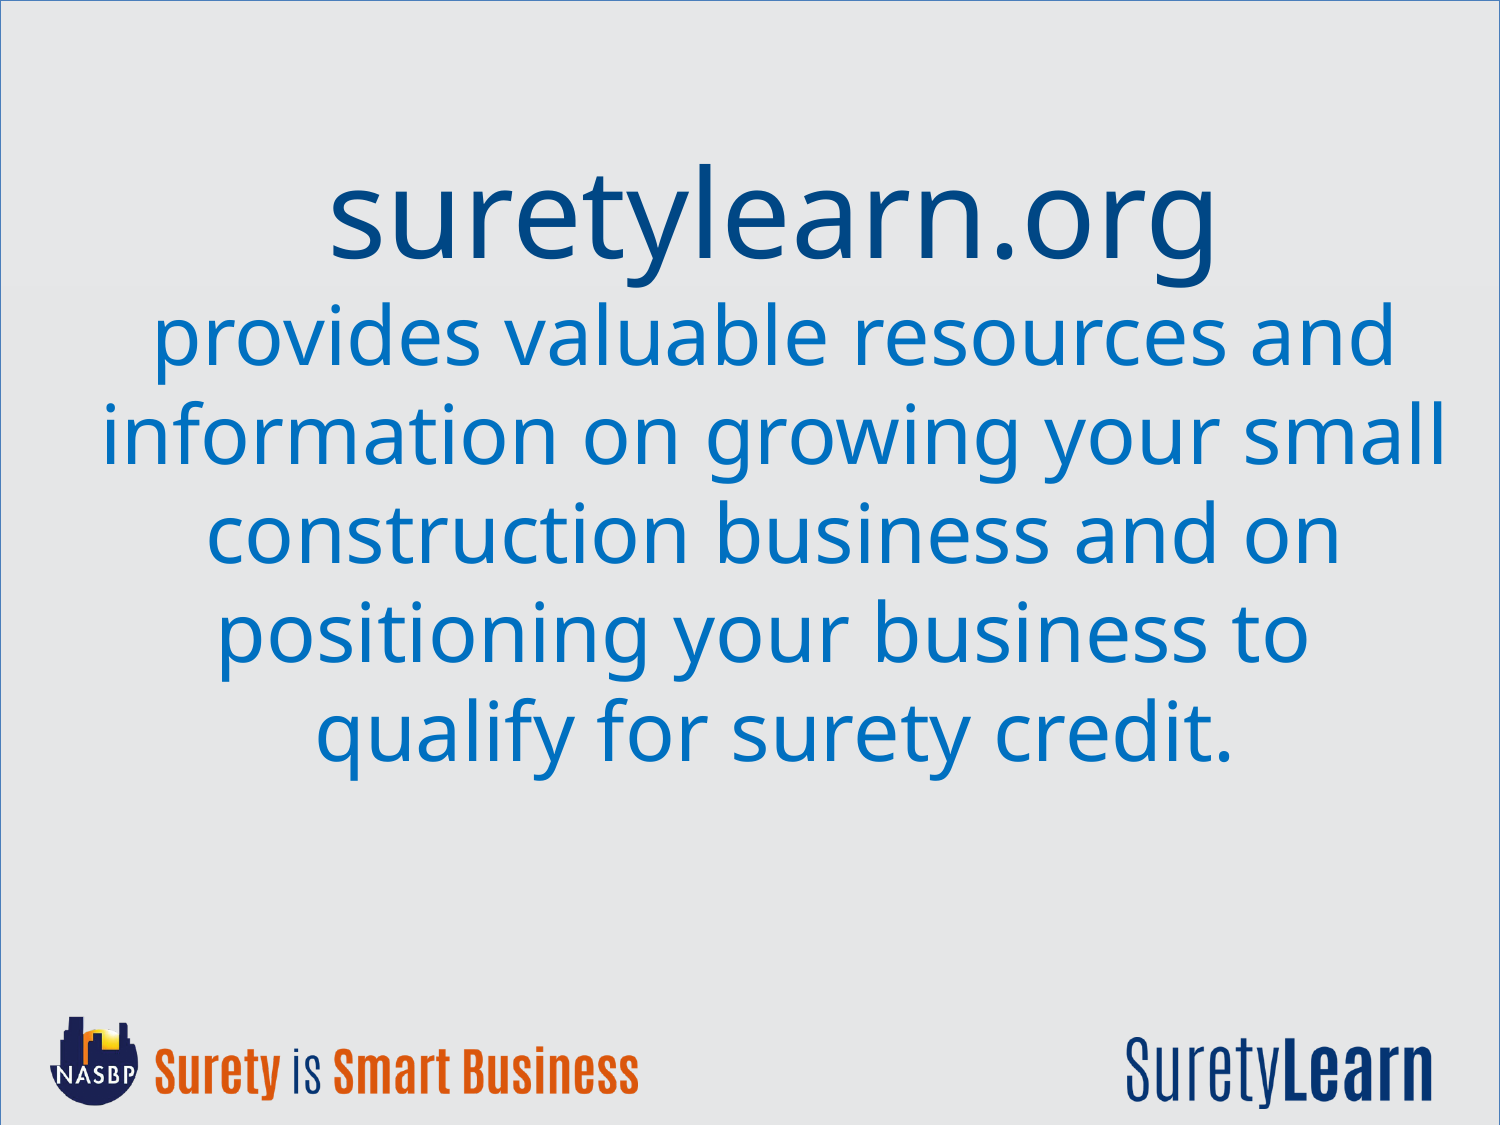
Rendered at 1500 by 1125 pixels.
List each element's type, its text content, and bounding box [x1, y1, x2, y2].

picture [1125, 1037, 1432, 1109]
text_box suretylearn.org provides valuable resources and information on growing your small construction business and on positioning your business to qualify for surety credit. [75, 124, 1475, 788]
picture [48, 1003, 638, 1125]
